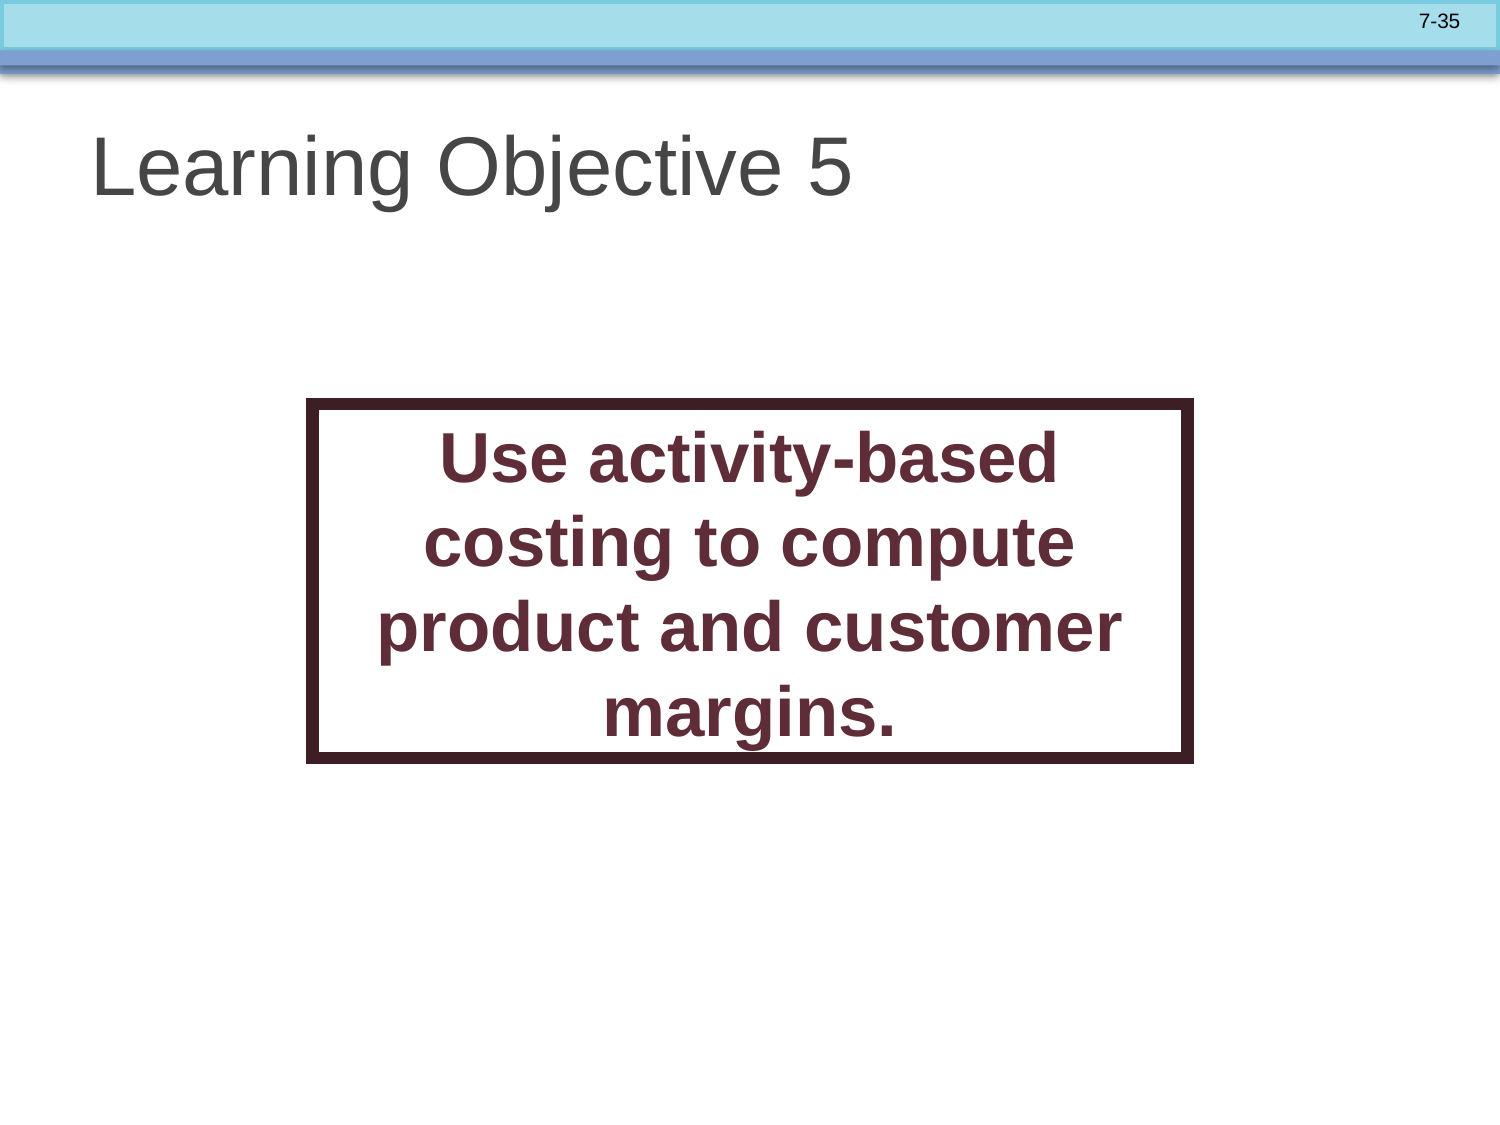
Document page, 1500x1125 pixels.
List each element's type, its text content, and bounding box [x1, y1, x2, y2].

title Learning Objective 5 [75, 75, 1425, 250]
text_box Use activity-based costing to compute product and customer margins. [312, 403, 1188, 759]
